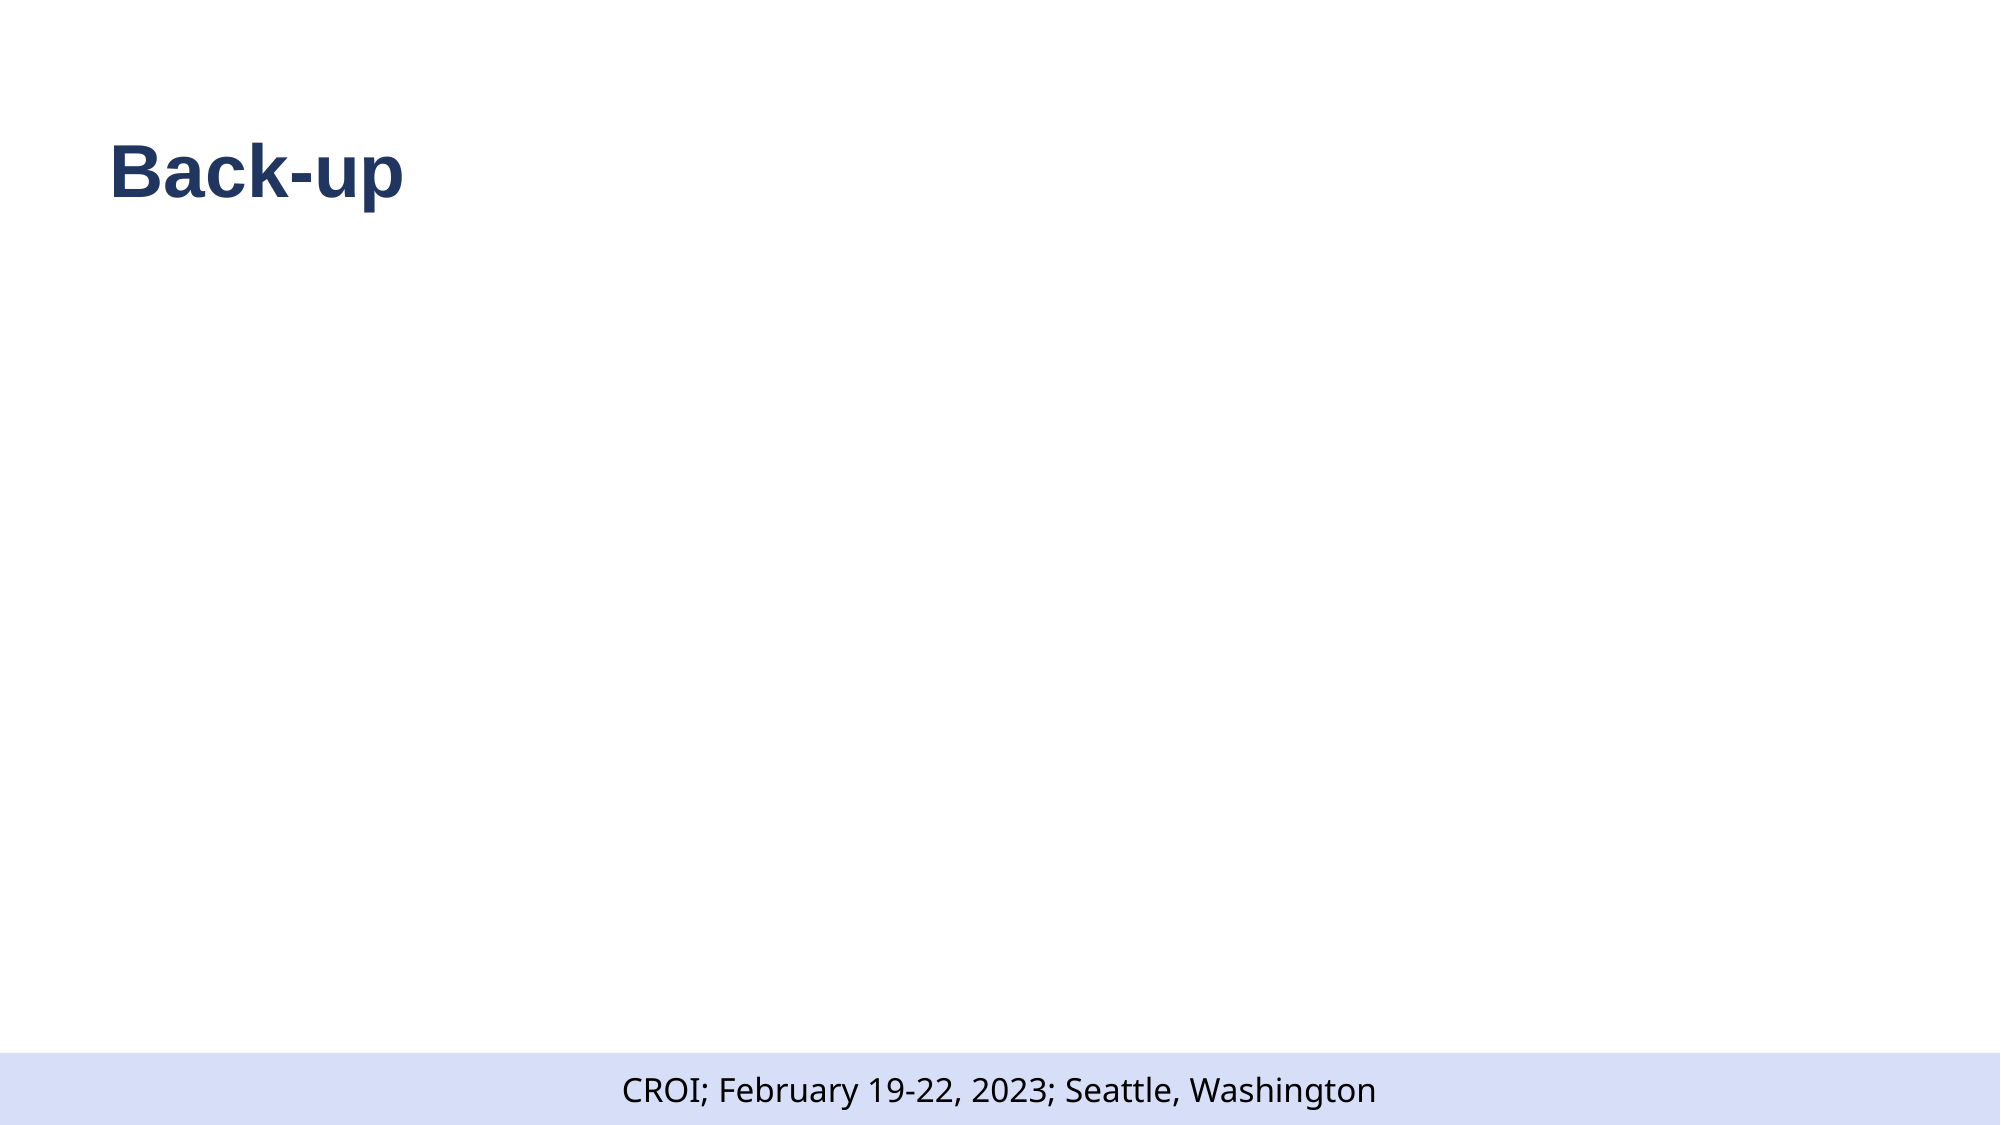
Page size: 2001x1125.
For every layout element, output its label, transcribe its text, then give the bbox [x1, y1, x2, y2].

title Back-up [94, 59, 1895, 222]
